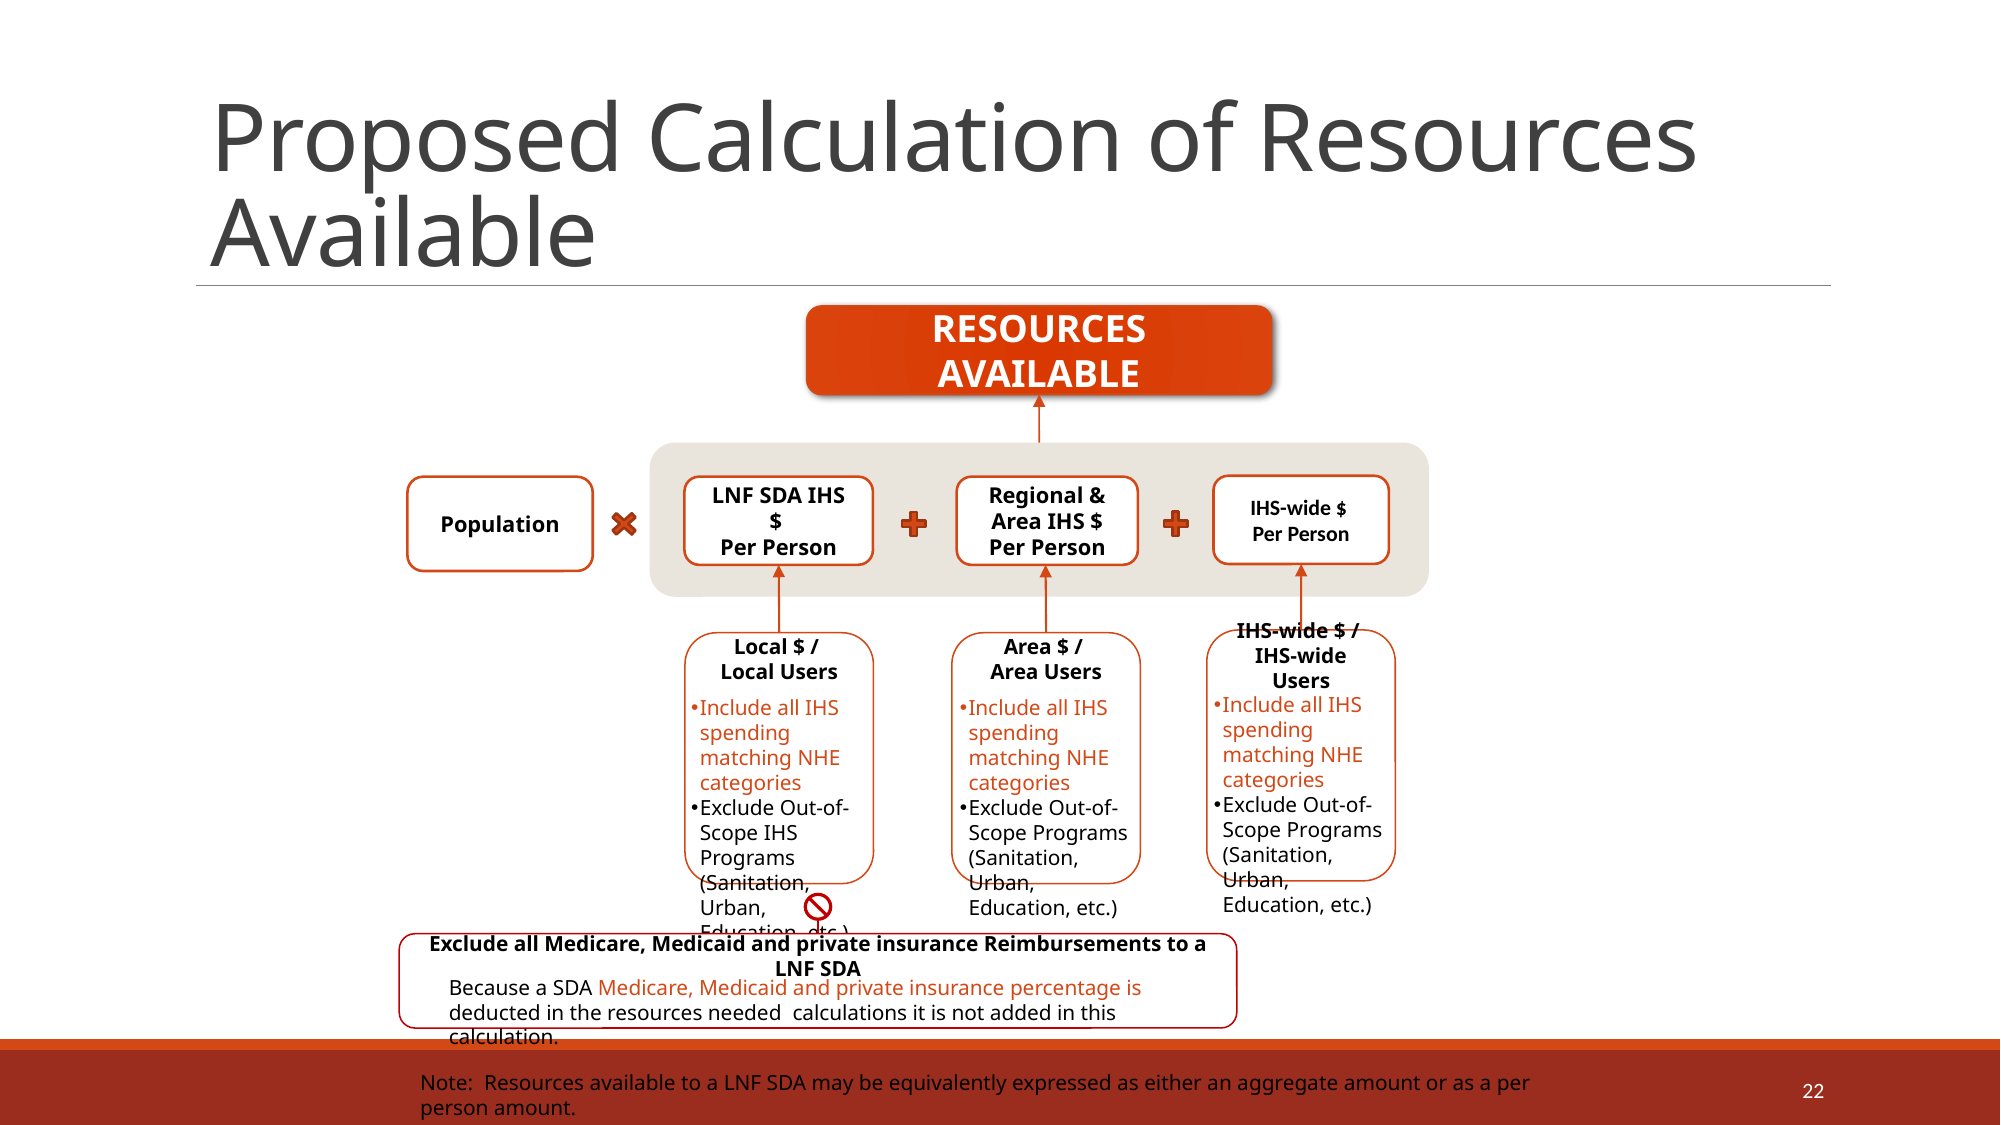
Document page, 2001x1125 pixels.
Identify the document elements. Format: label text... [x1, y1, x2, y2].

title Proposed Calculation of Resources Available [195, 144, 1840, 294]
text_box Note: Resources available to a LNF SDA may be equivalently expressed as either an aggregate amount or as a per person amount. [405, 1062, 1606, 1125]
text_box IHS-wide $ Per Person [1212, 474, 1391, 566]
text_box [1198, 629, 1412, 882]
text_box RESOURCES AVAILABLE [805, 305, 1273, 396]
text_box Because a SDA Medicare, Medicaid and private insurance percentage is deducted in the resources needed calculations it is not added in this calculation. [433, 966, 1237, 1057]
slide_number 22 [1624, 1059, 1840, 1120]
text_box LNF SDA IHS $ Per Person [683, 475, 875, 567]
text_box [1163, 510, 1189, 537]
text_box [648, 441, 1431, 599]
text_box Population [406, 475, 595, 573]
text_box Exclude all Medicare, Medicaid and private insurance Reimbursements to a LNF SDA [397, 932, 1239, 1030]
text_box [944, 632, 1155, 885]
text_box [901, 511, 927, 537]
text_box [611, 511, 637, 536]
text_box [675, 632, 888, 885]
text_box [803, 892, 833, 921]
text_box Regional & Area IHS $ Per Person [955, 475, 1140, 567]
